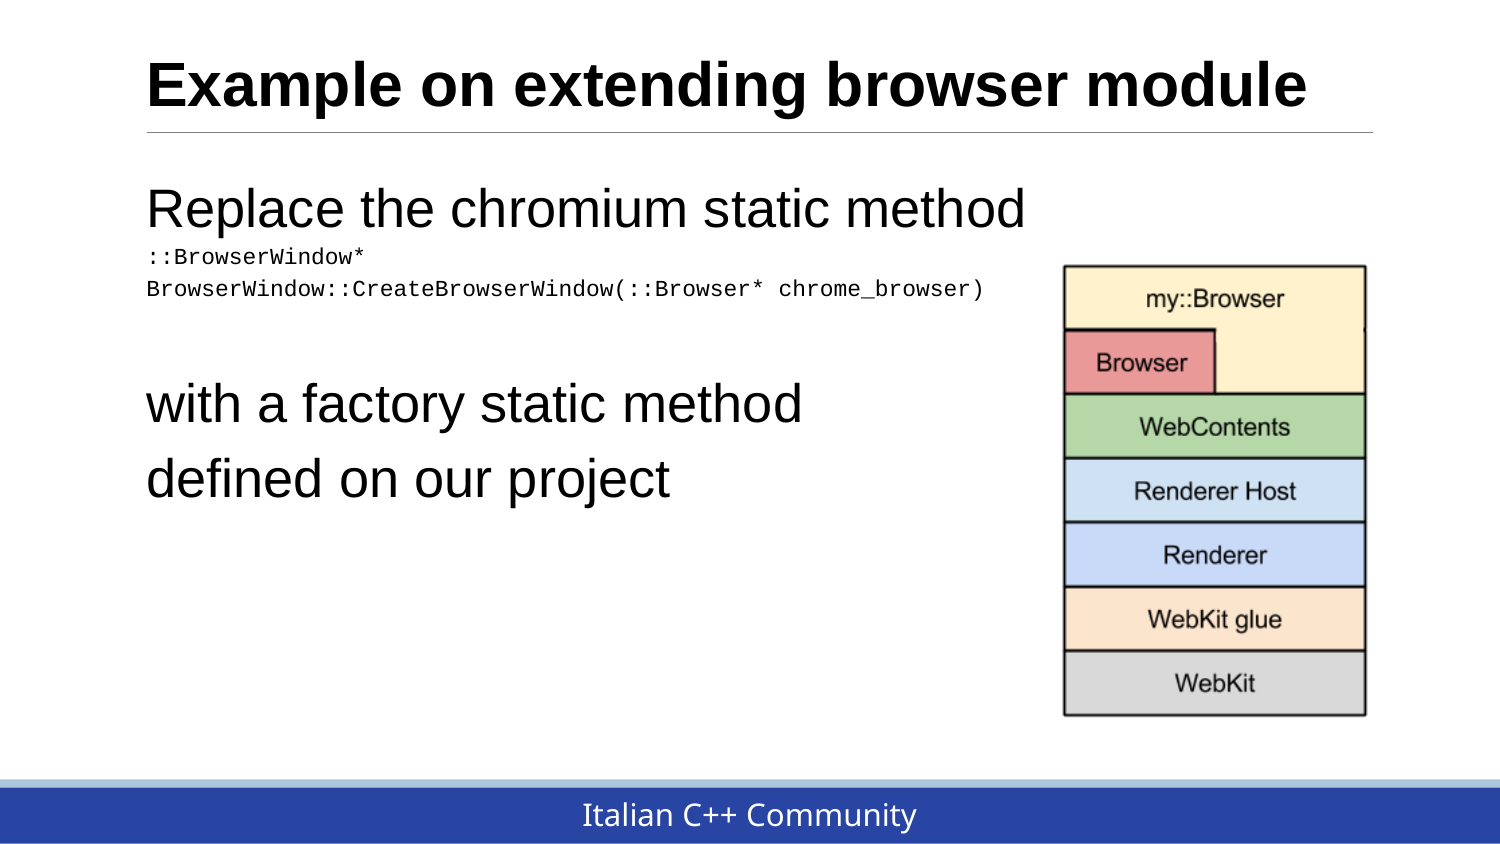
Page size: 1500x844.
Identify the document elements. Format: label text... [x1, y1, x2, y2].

picture [1056, 258, 1373, 724]
list Replace the chromium static method ::BrowserWindow* BrowserWindow::CreateBrowserWindow(::Browser* chrome_browser) with a factory static method defined on our project [135, 152, 1373, 759]
title Example on extending browser module [135, 1, 1373, 131]
